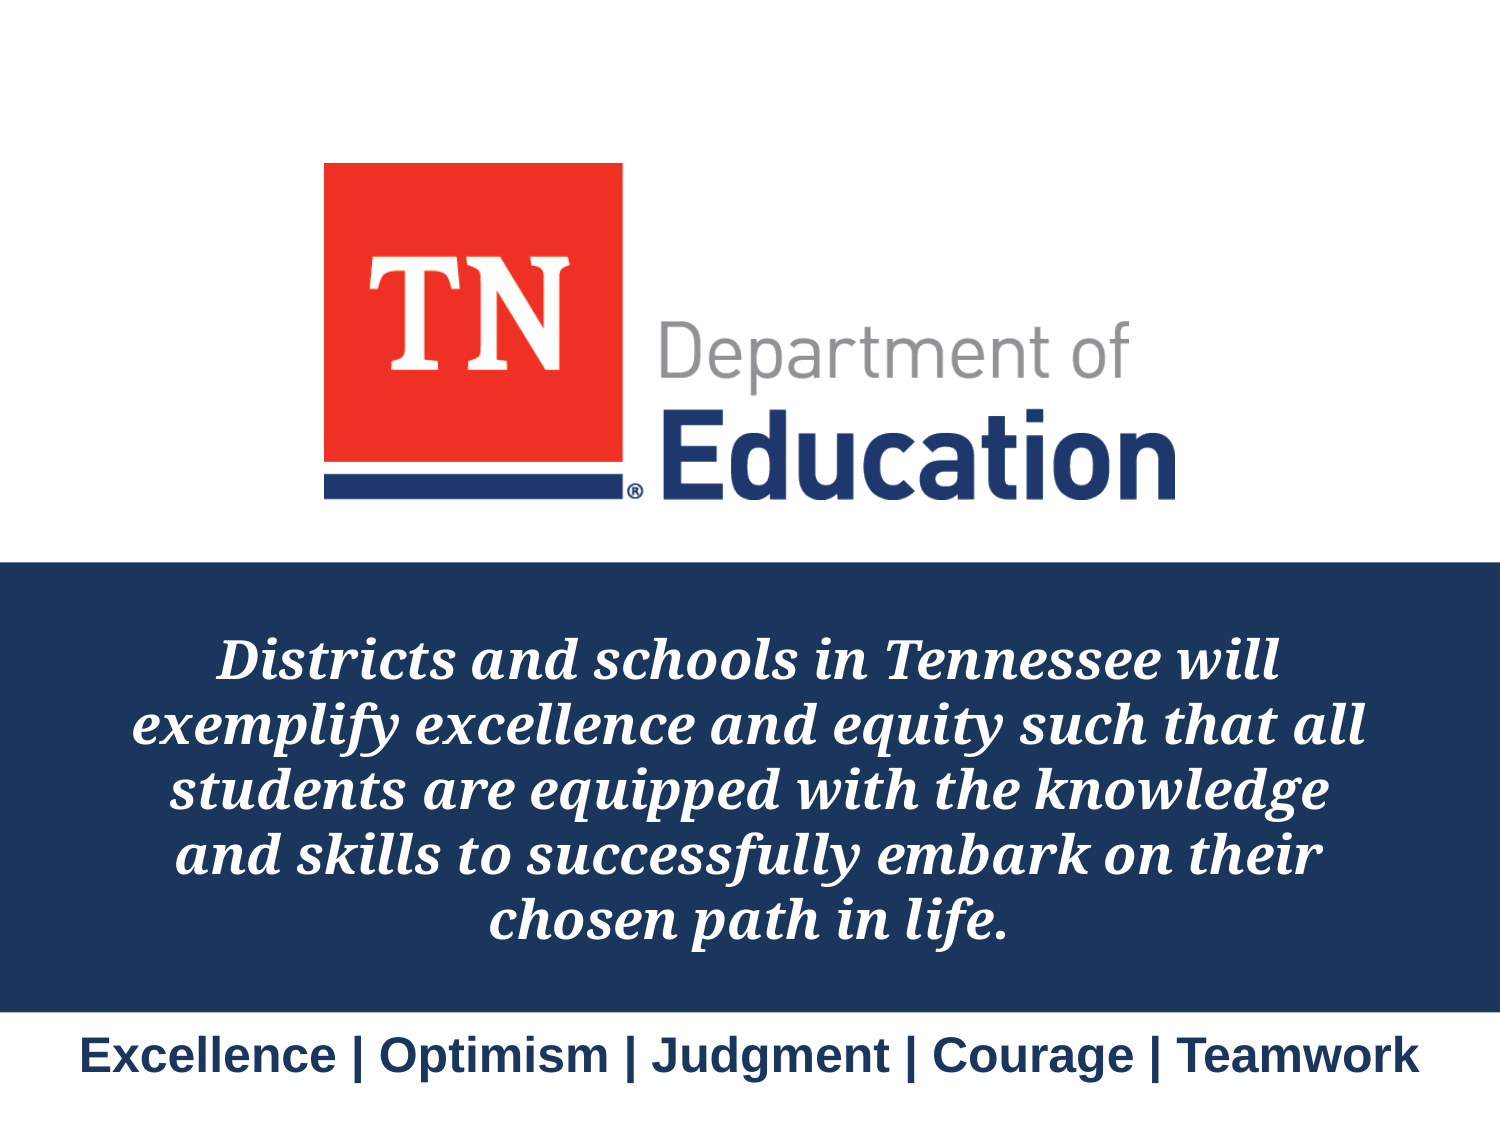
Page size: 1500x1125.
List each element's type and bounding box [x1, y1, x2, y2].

picture [324, 163, 1175, 500]
